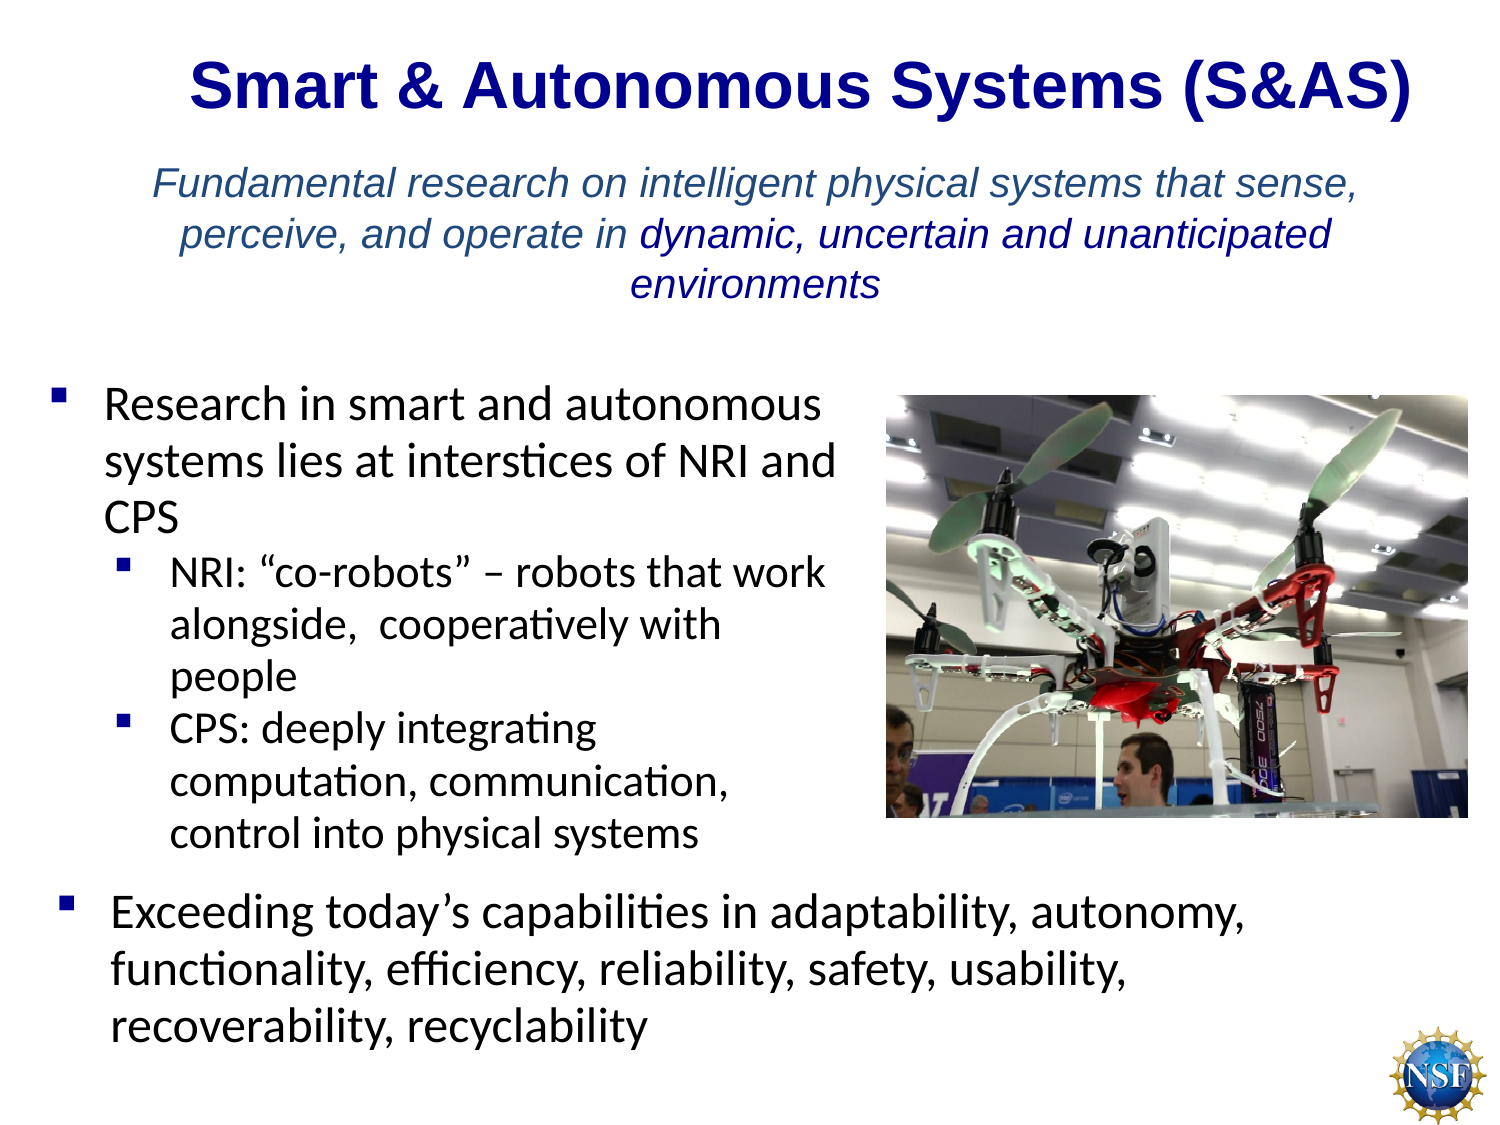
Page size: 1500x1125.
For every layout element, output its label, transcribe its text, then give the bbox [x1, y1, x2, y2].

list Research in smart and autonomous systems lies at interstices of NRI and CPS NRI: “co-robots” – robots that work alongside, cooperatively with people CPS: deeply integrating computation, communication, control into physical systems [32, 366, 857, 1079]
picture [1387, 1025, 1488, 1125]
text_box Fundamental research on intelligent physical systems that sense, perceive, and operate in dynamic, uncertain and unanticipated environments [57, 148, 1455, 294]
text_box Exceeding today’s capabilities in adaptability, autonomy, functionality, efficiency, reliability, safety, usability, recoverability, recyclability [40, 875, 1392, 1071]
title Smart & Autonomous Systems (S&AS) [126, 14, 1477, 149]
picture [886, 395, 1468, 819]
